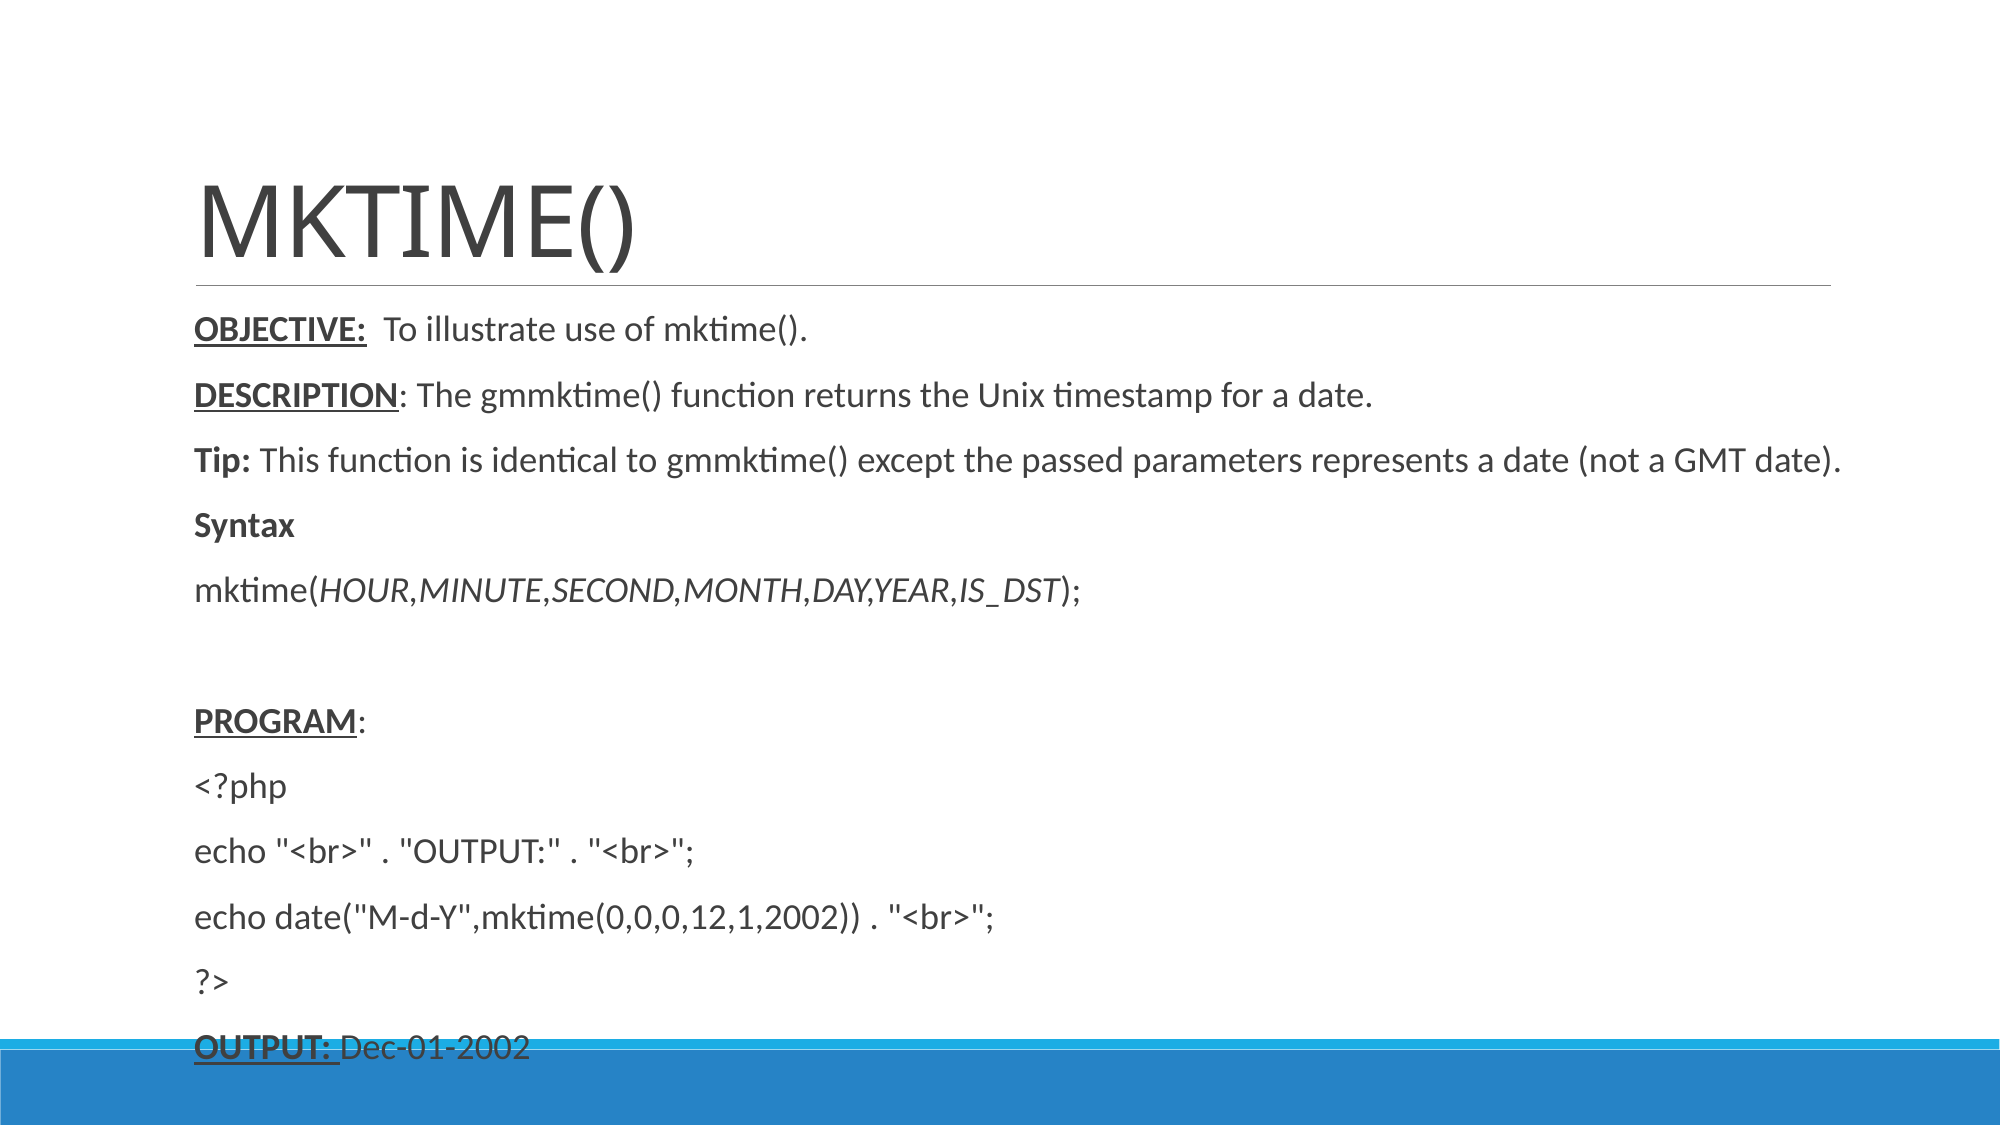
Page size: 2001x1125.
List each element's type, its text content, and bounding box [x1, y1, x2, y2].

title MKTIME() [180, 47, 1830, 285]
list OBJECTIVE: To illustrate use of mktime(). DESCRIPTION: The gmmktime() function returns the Unix timestamp for a date. Tip: This function is identical to gmmktime() except the passed parameters represents a date (not a GMT date). Syntax mktime(hour,minute,second,month,day,year,is_dst); PROGRAM: <?php echo "<br>" . "OUTPUT:" . "<br>"; echo date("M-d-Y",mktime(0,0,0,12,1,2002)) . "<br>"; ?> OUTPUT: Dec-01-2002 [180, 302, 1848, 1098]
